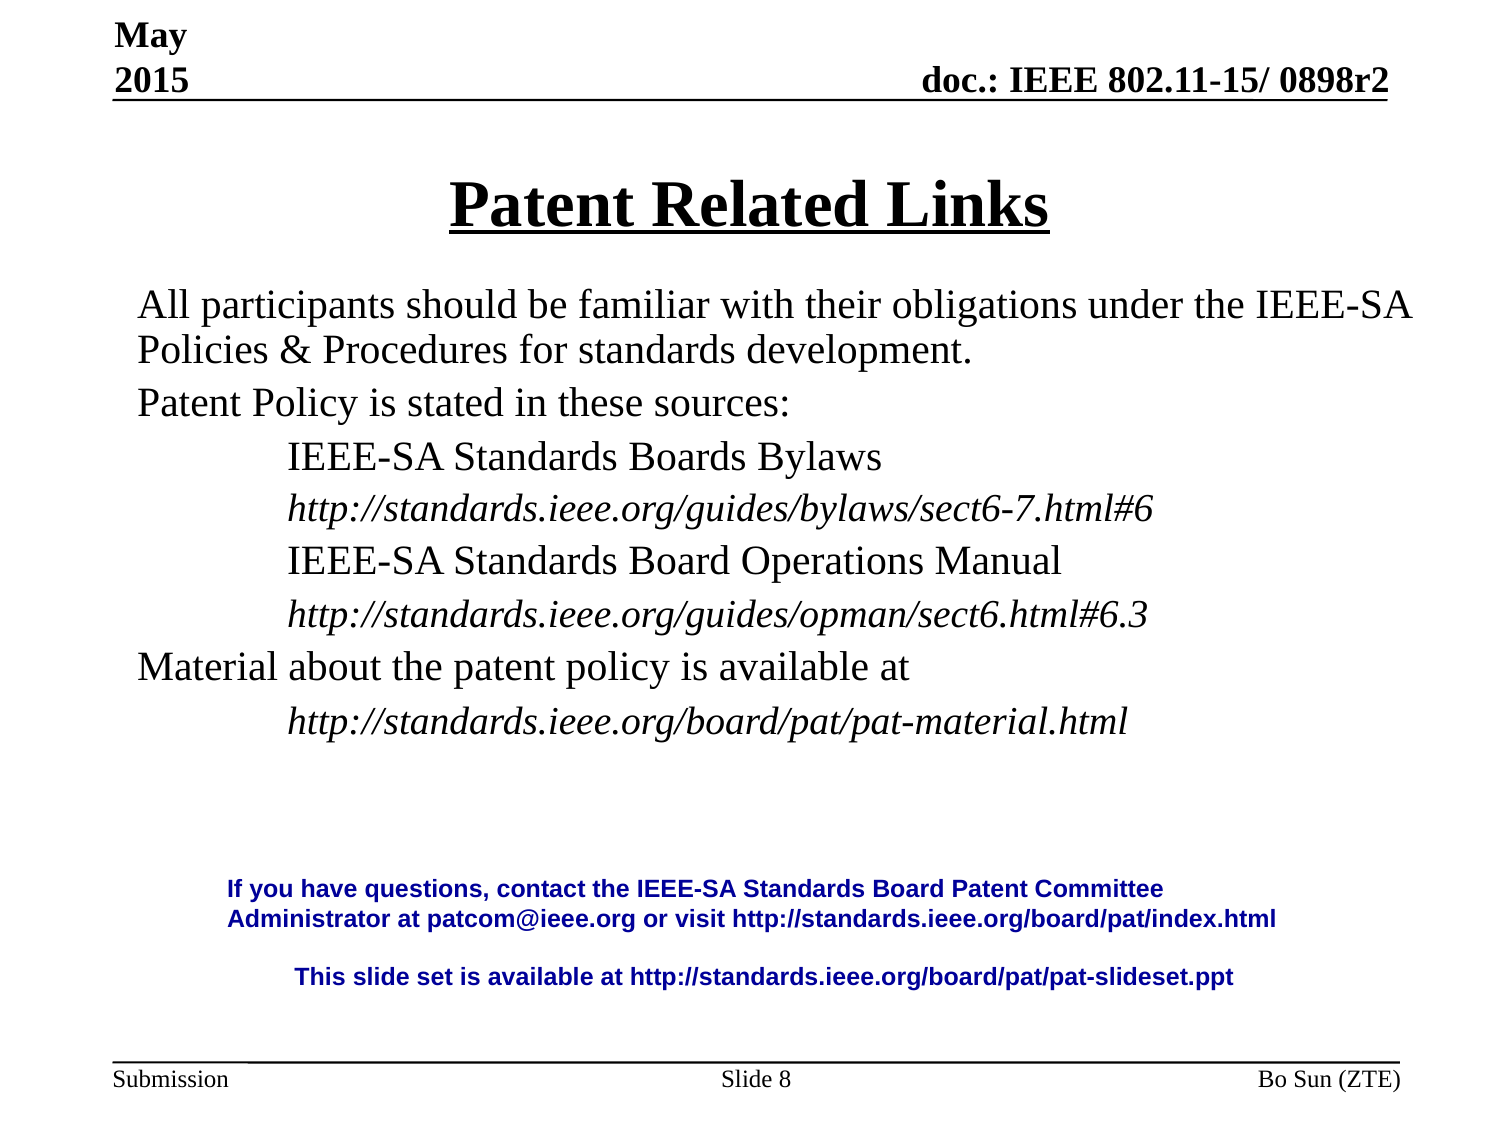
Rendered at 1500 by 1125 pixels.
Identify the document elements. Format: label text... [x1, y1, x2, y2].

text_box If you have questions, contact the IEEE-SA Standards Board Patent Committee Administrator at patcom@ieee.org or visit http://standards.ieee.org/board/pat/index.html This slide set is available at http://standards.ieee.org/board/pat/pat-slideset.ppt [212, 865, 1325, 998]
title Patent Related Links [112, 112, 1388, 275]
slide_number Slide 8 [712, 1061, 800, 1093]
list All participants should be familiar with their obligations under the IEEE-SA Policies & Procedures for standards development. Patent Policy is stated in these sources: IEEE-SA Standards Boards Bylaws http://standards.ieee.org/guides/bylaws/sect6-7.html#6 IEEE-SA Standards Board Operations Manual http://standards.ieee.org/guides/opman/sect6.html#6.3 Material about the patent policy is available at http://standards.ieee.org/board/pat/pat-material.html [0, 275, 1475, 850]
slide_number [114, 54, 251, 101]
text_box Bo Sun (ZTE) [1257, 1062, 1401, 1093]
